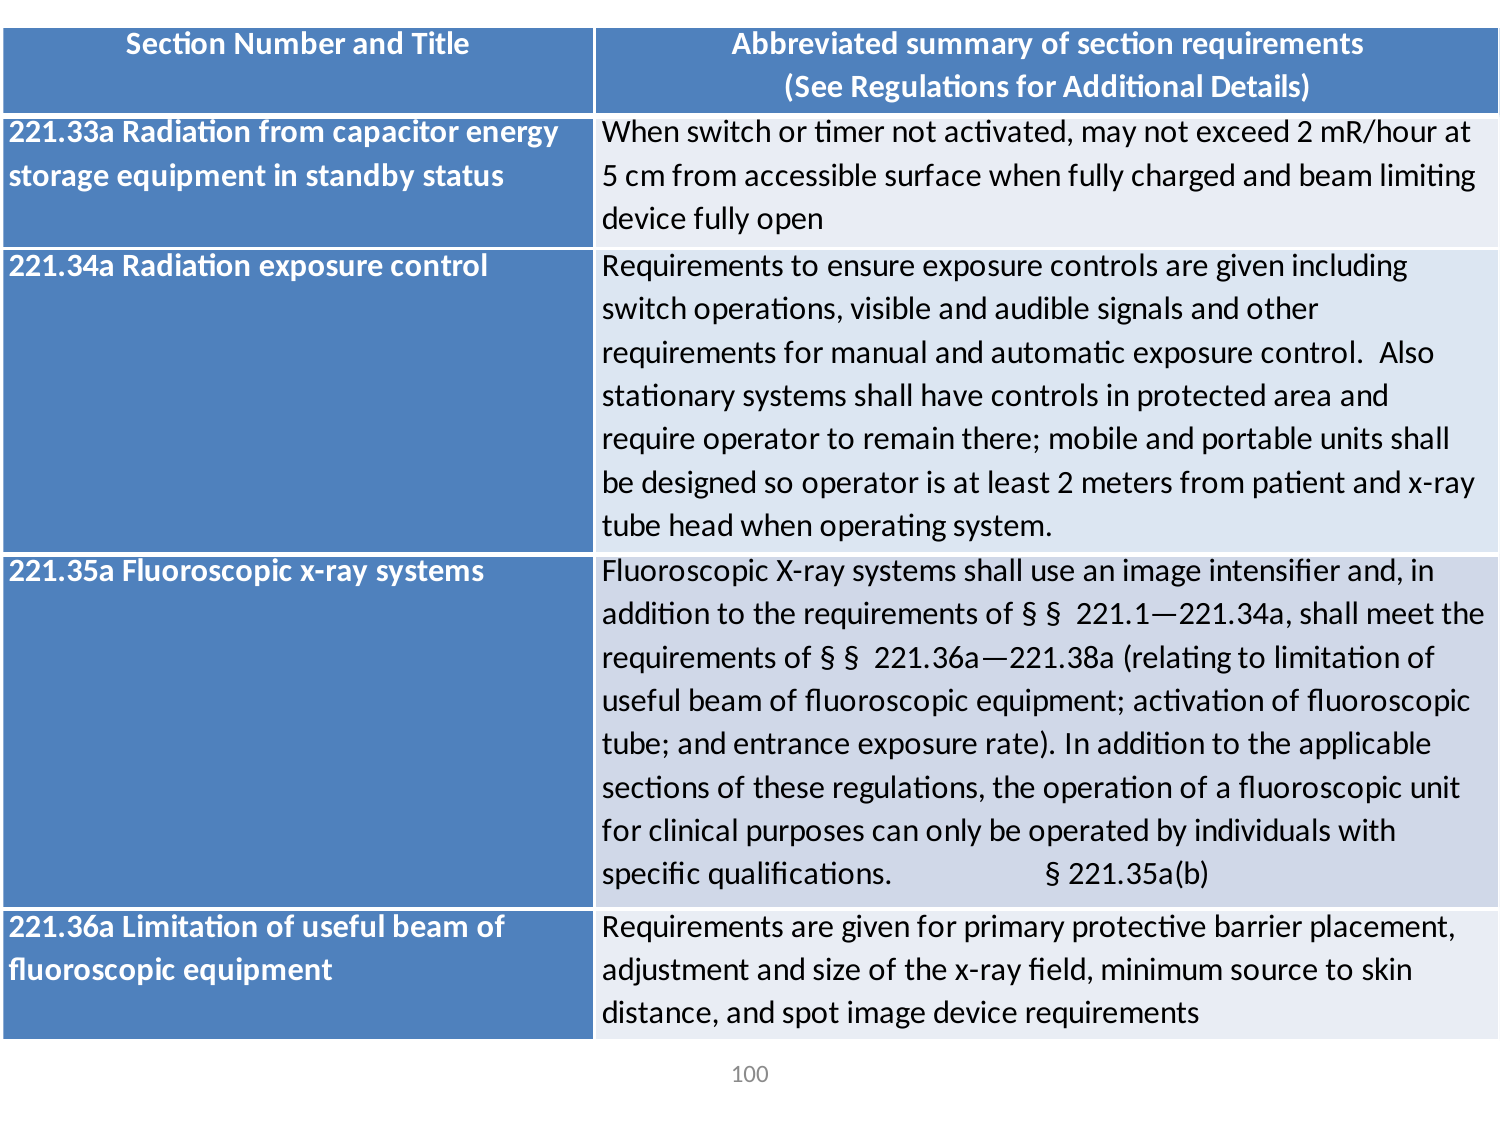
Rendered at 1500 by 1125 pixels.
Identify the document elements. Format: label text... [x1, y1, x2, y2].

picture [1, 26, 1500, 1043]
footer 100 [512, 1052, 988, 1103]
